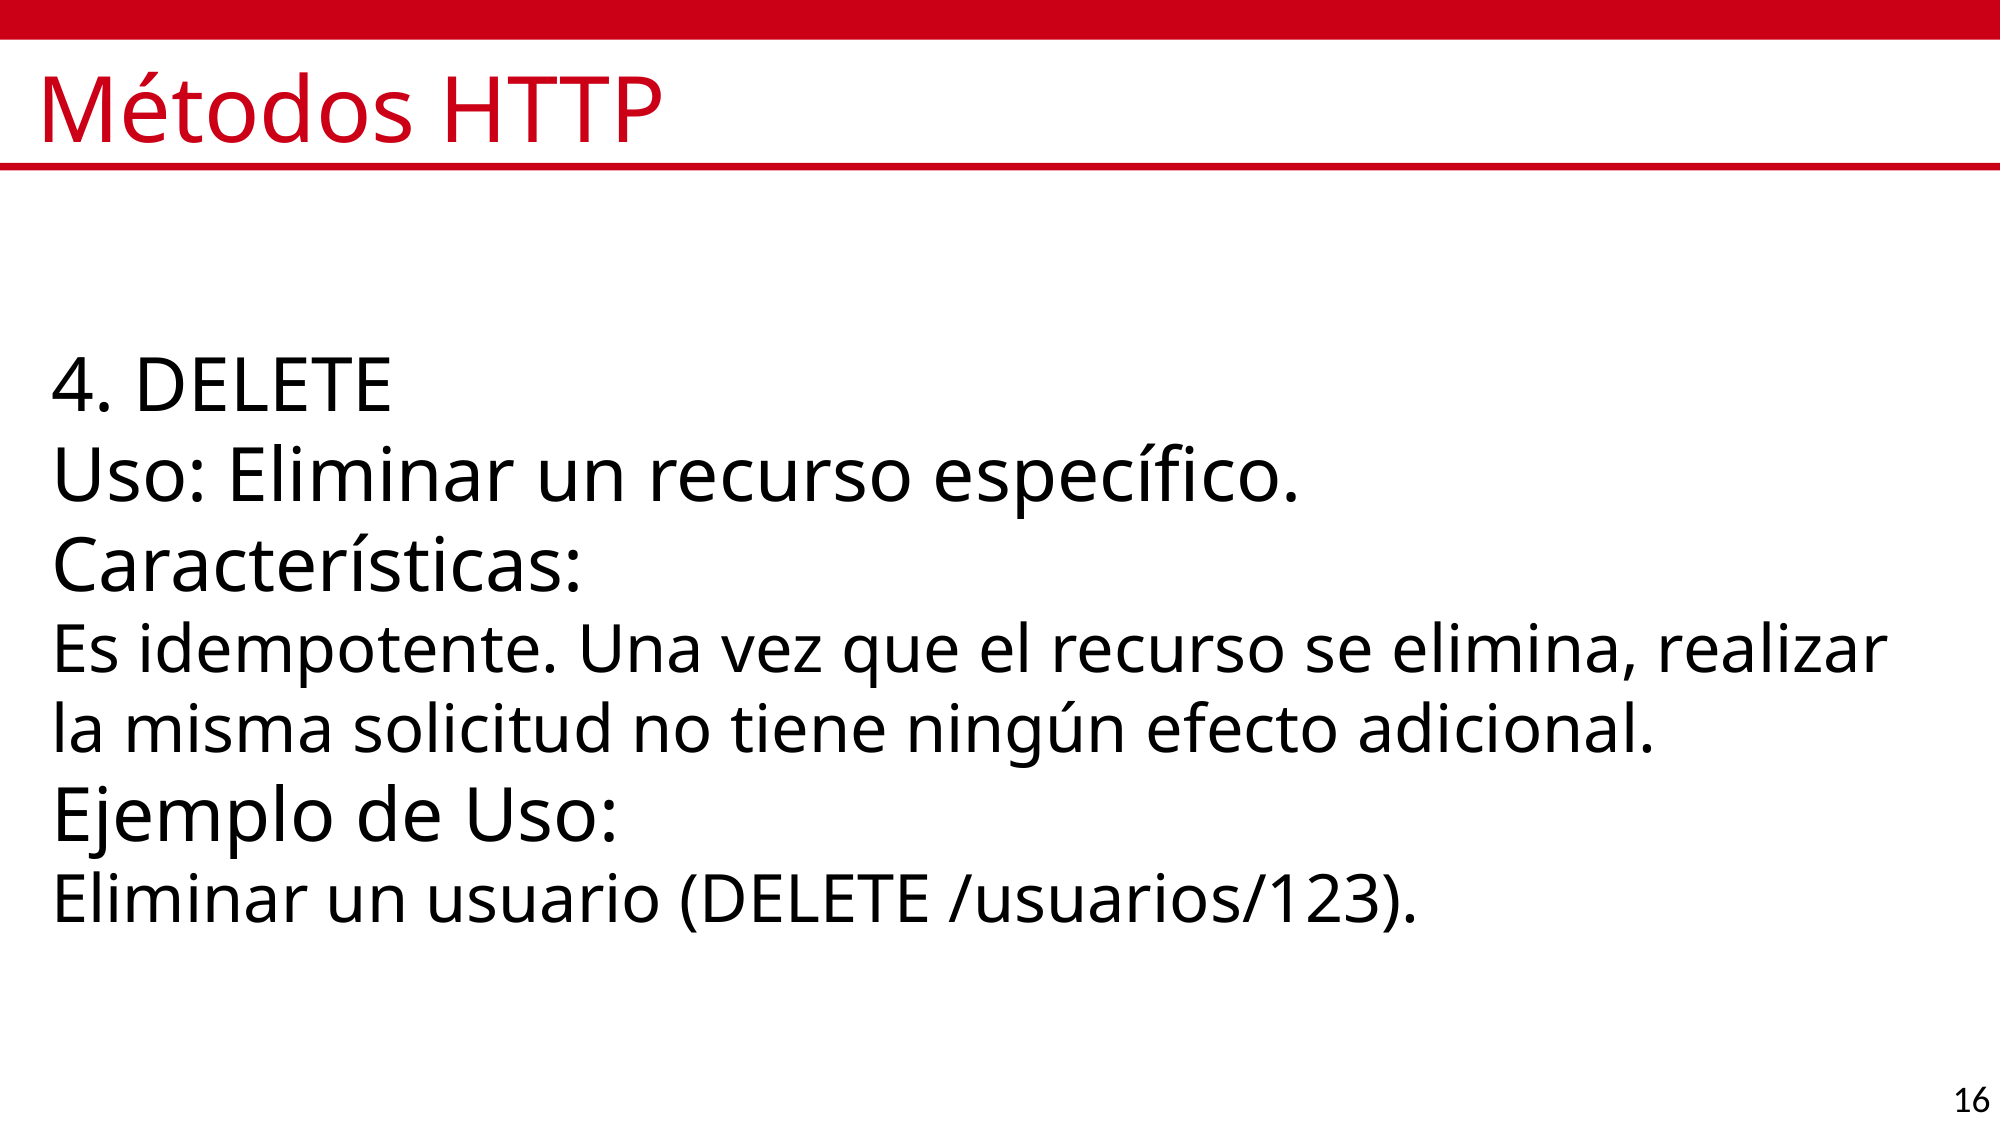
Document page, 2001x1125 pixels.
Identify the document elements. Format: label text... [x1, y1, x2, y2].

title Métodos HTTP [36, 57, 1964, 168]
slide_number 16 [1937, 1067, 2000, 1125]
subtitle 4. DELETE Uso: Eliminar un recurso específico. Características: Es idempotente. Una vez que el recurso se elimina, realizar la misma solicitud no tiene ningún efecto adicional. Ejemplo de Uso: Eliminar un usuario (DELETE /usuarios/123). [51, 259, 1938, 1013]
